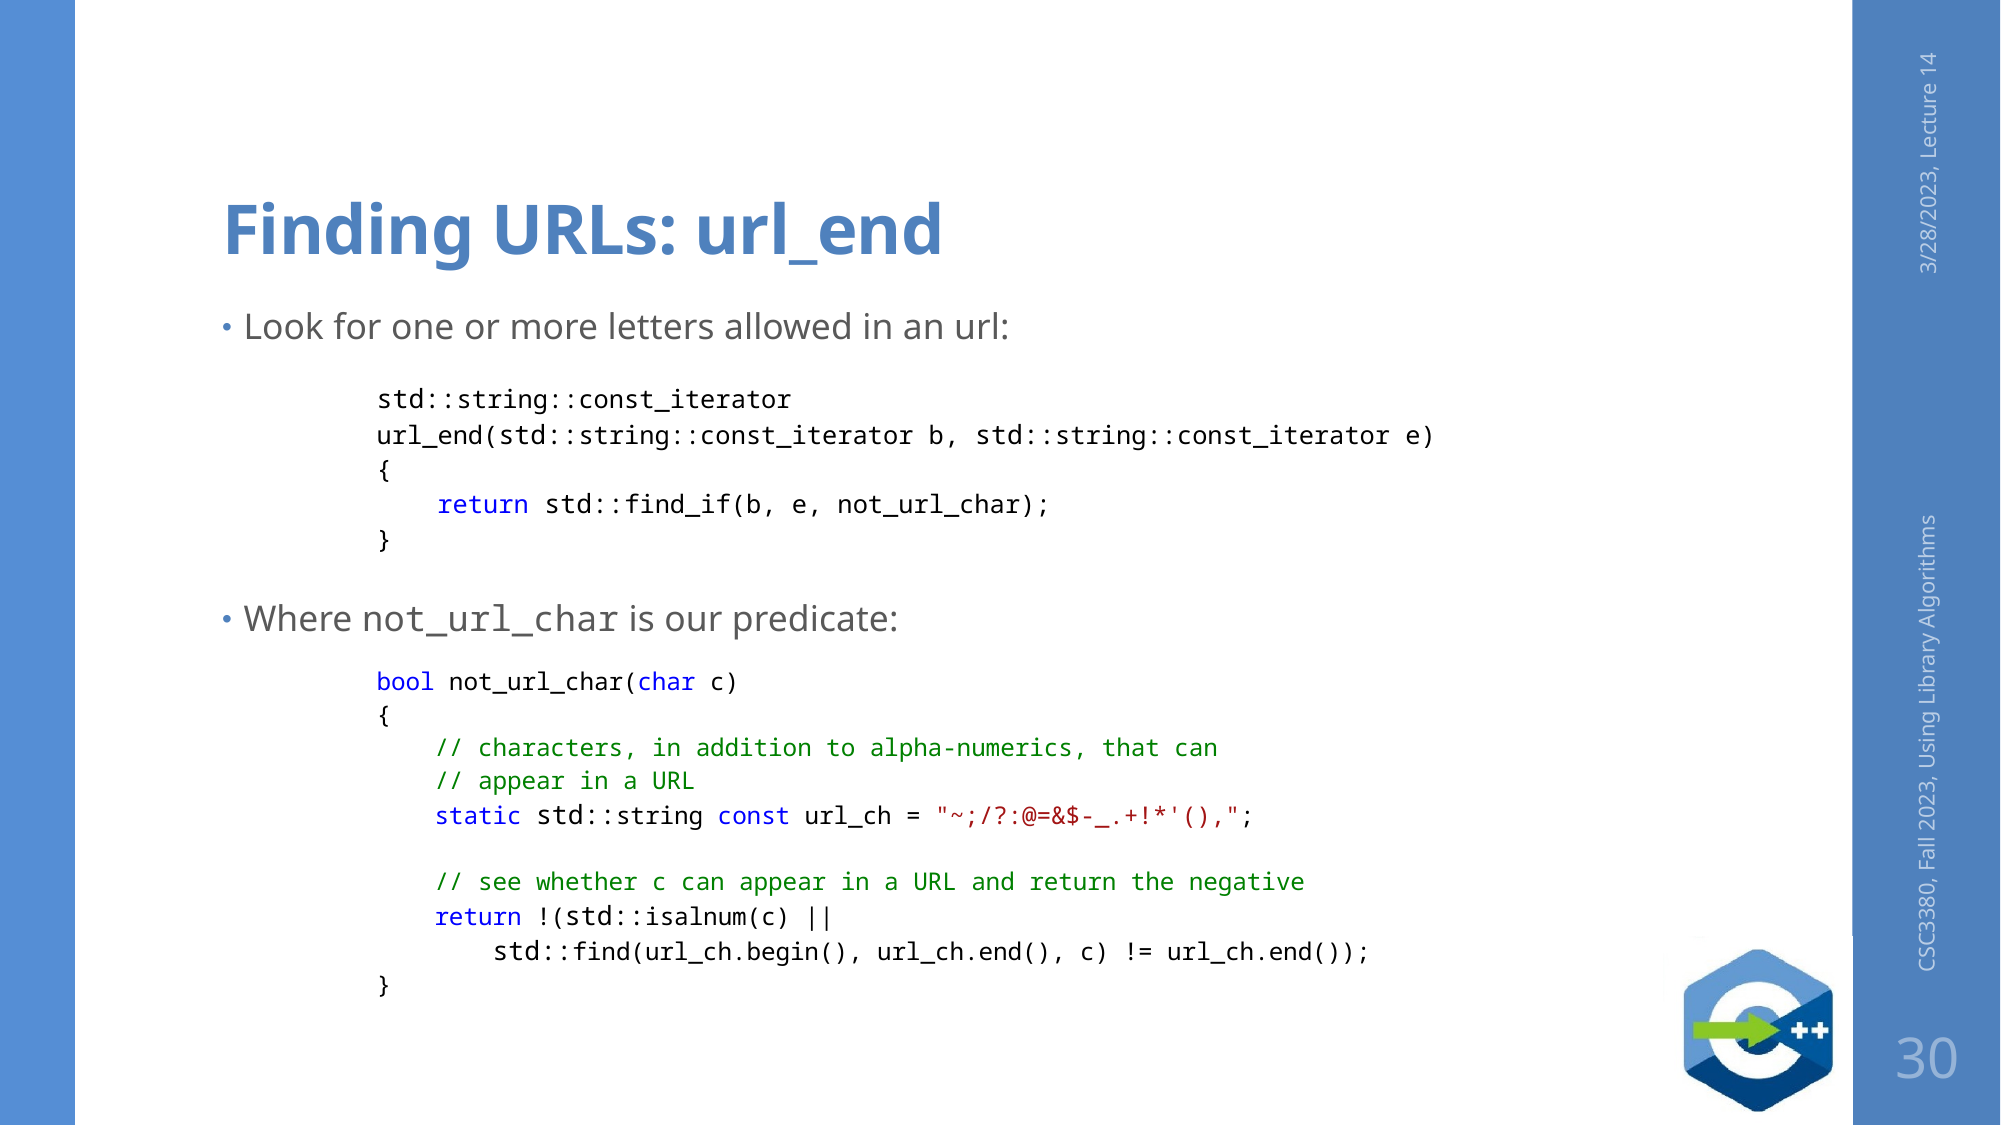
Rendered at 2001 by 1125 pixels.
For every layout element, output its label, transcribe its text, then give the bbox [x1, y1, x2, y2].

list Look for one or more letters allowed in an url: std::string::const_iterator url_end(std::string::const_iterator b, std::string::const_iterator e) { return std::find_if(b, e, not_url_char); } Where not_url_char is our predicate: bool not_url_char(char c) { // characters, in addition to alpha-numerics, that can // appear in a URL static std::string const url_ch = "~;/?:@=&$-_.+!*'(),"; // see whether c can appear in a URL and return the negative return !(std::isalnum(c) || std::find(url_ch.begin(), url_ch.end(), c) != url_ch.end()); } [206, 299, 1617, 1014]
title Finding URLs: url_end [206, 48, 1797, 278]
picture [1663, 936, 1853, 1125]
slide_number 30 [1852, 1012, 2000, 1110]
footer CSC3380, Fall 2023, Using Library Algorithms [1897, 400, 1958, 988]
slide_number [1897, 37, 1958, 351]
